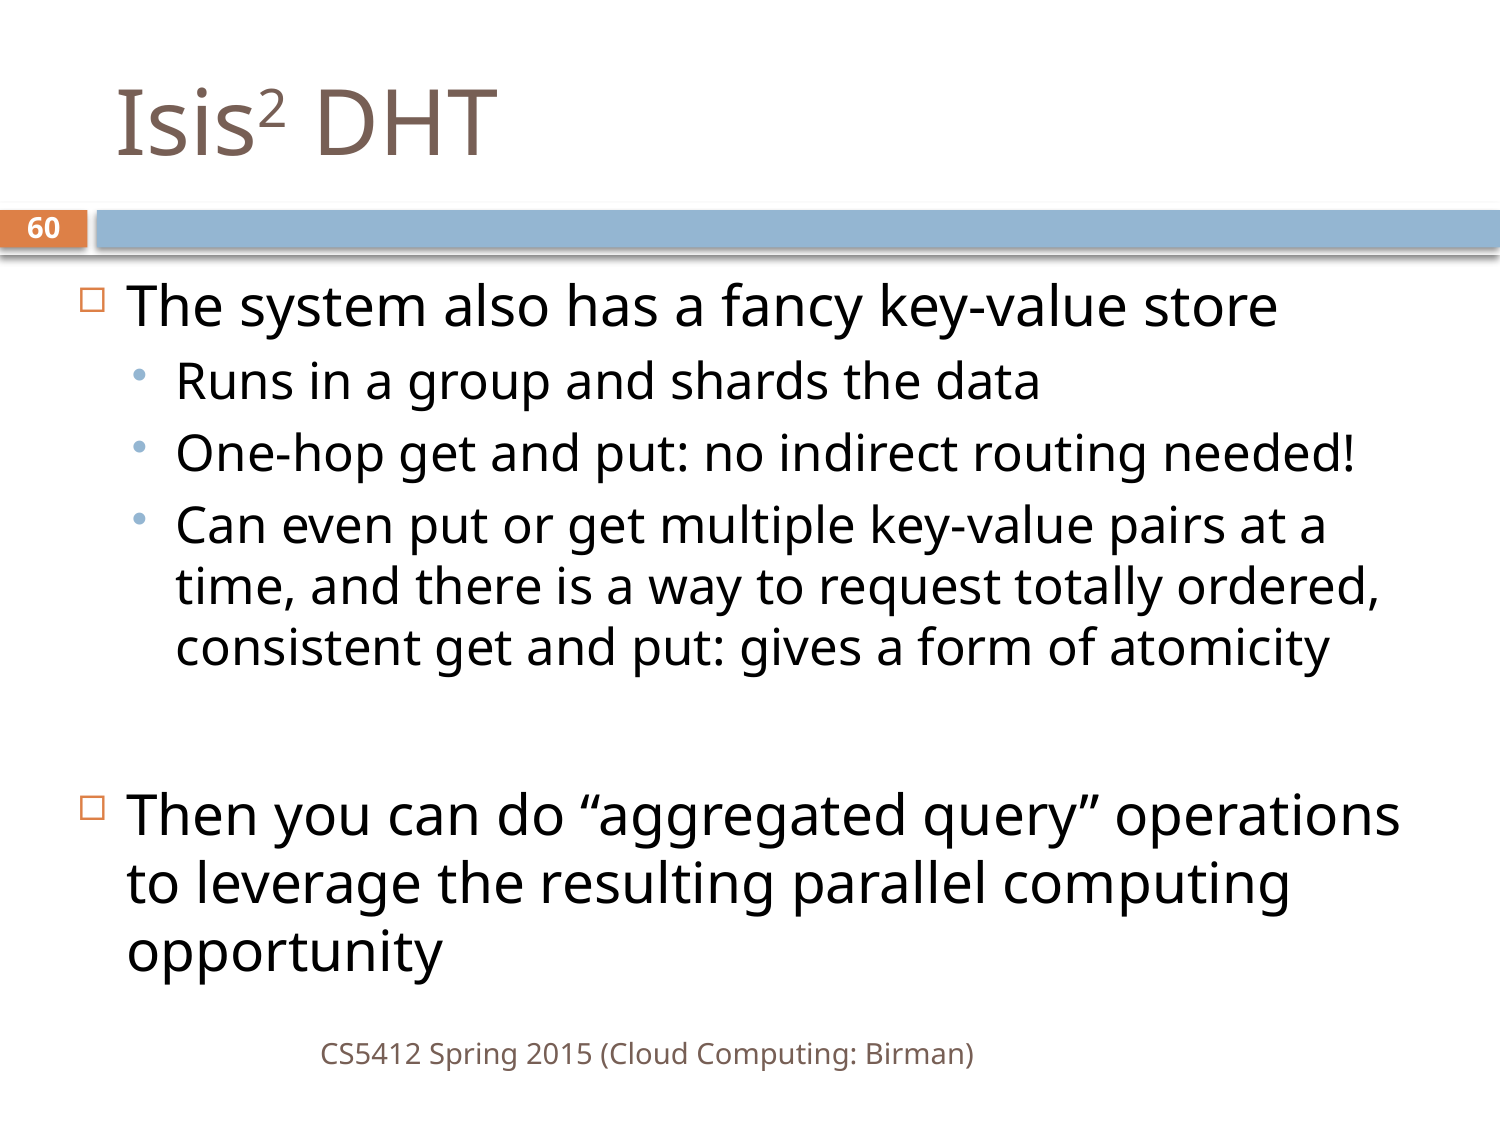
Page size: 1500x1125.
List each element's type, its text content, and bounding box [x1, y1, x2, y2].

footer CS5412 Spring 2015 (Cloud Computing: Birman) [99, 1024, 990, 1085]
title Isis2 DHT [100, 37, 1438, 200]
slide_number 60 [0, 208, 88, 249]
list The system also has a fancy key-value store Runs in a group and shards the data One-hop get and put: no indirect routing needed! Can even put or get multiple key-value pairs at a time, and there is a way to request totally ordered, consistent get and put: gives a form of atomicity Then you can do “aggregated query” operations to leverage the resulting parallel computing opportunity [62, 262, 1438, 1000]
